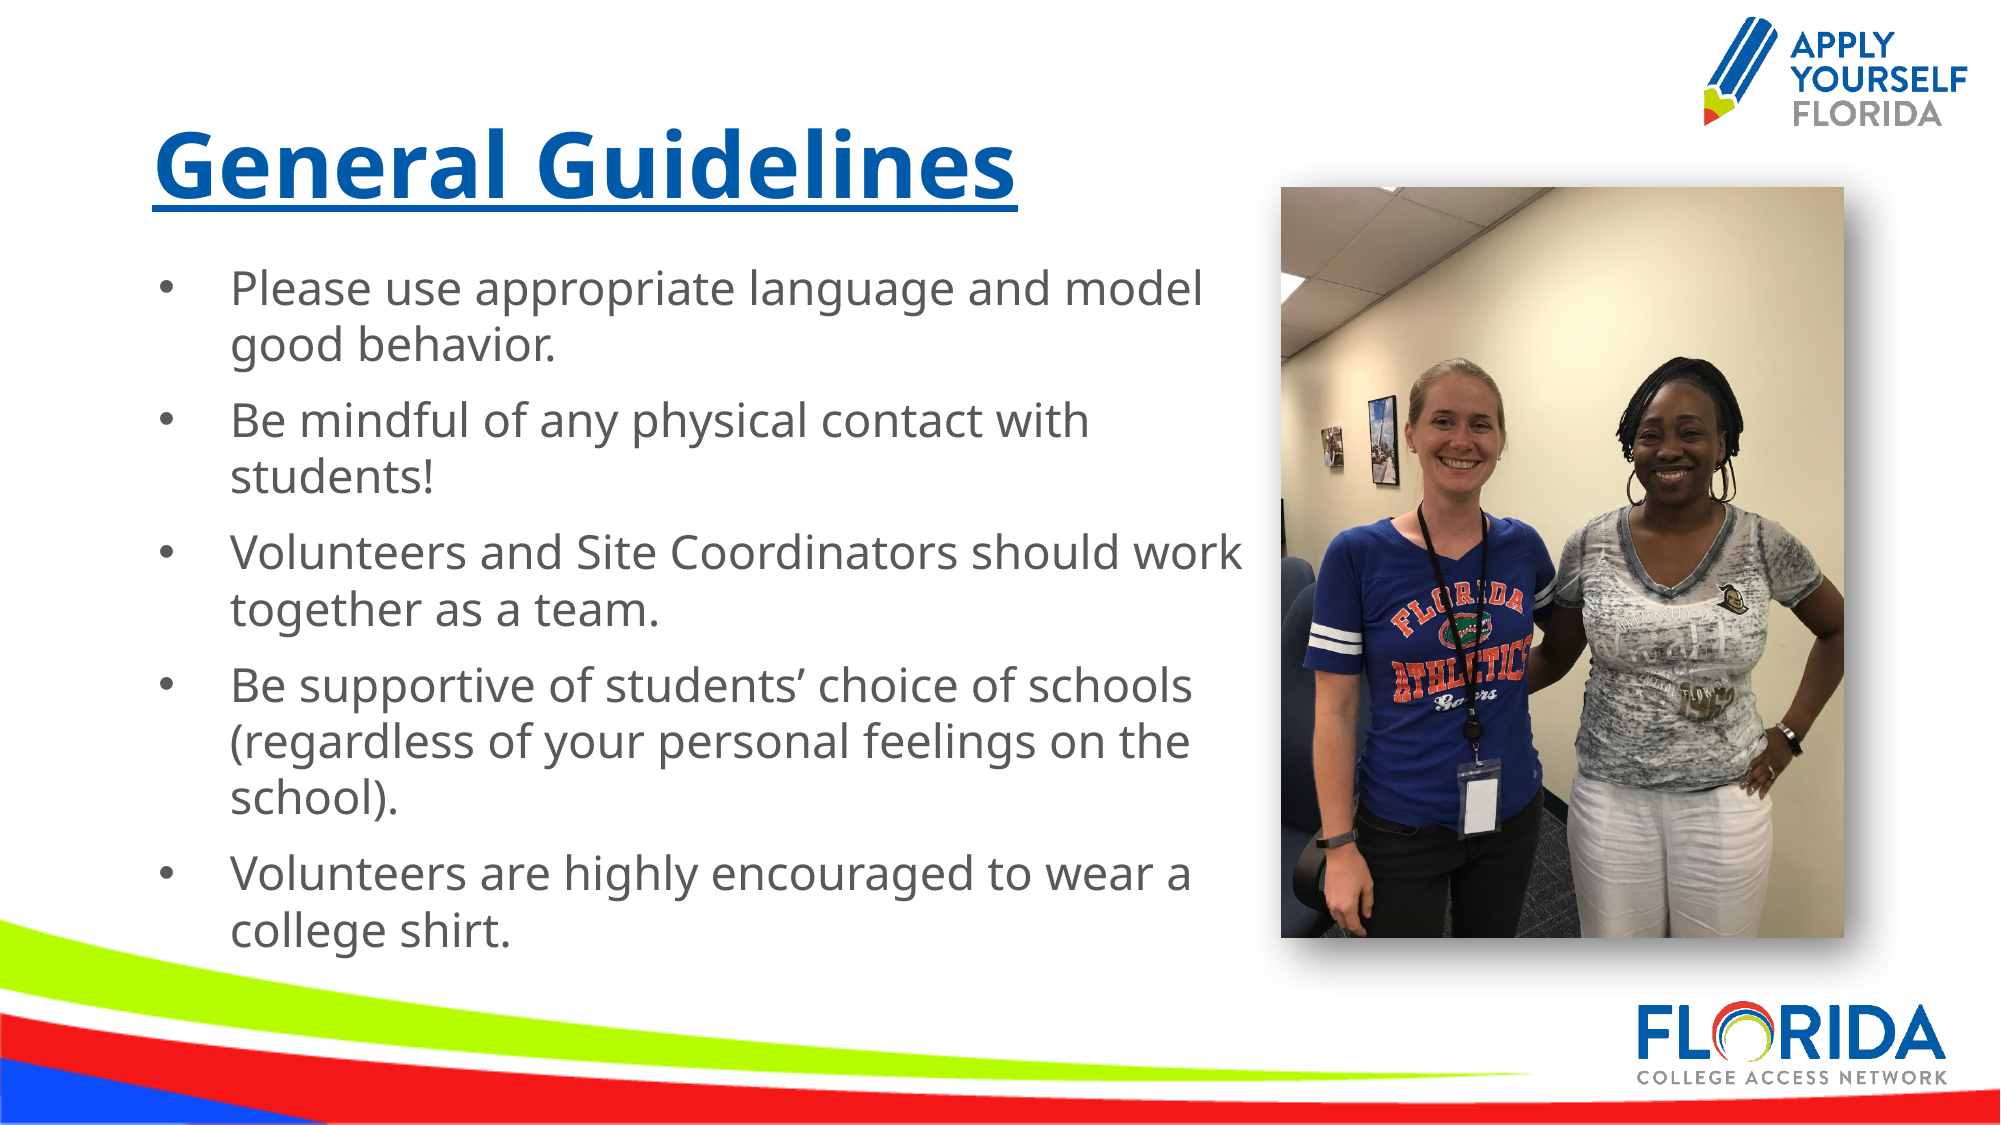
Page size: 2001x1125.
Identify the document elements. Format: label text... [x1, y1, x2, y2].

picture [1663, 0, 2000, 150]
picture [0, 187, 2000, 1125]
title General Guidelines [137, 59, 1863, 250]
list Please use appropriate language and model good behavior. Be mindful of any physical contact with students! Volunteers and Site Coordinators should work together as a team. Be supportive of students’ choice of schools (regardless of your personal feelings on the school). Volunteers are highly encouraged to wear a college shirt. [73, 250, 1276, 965]
